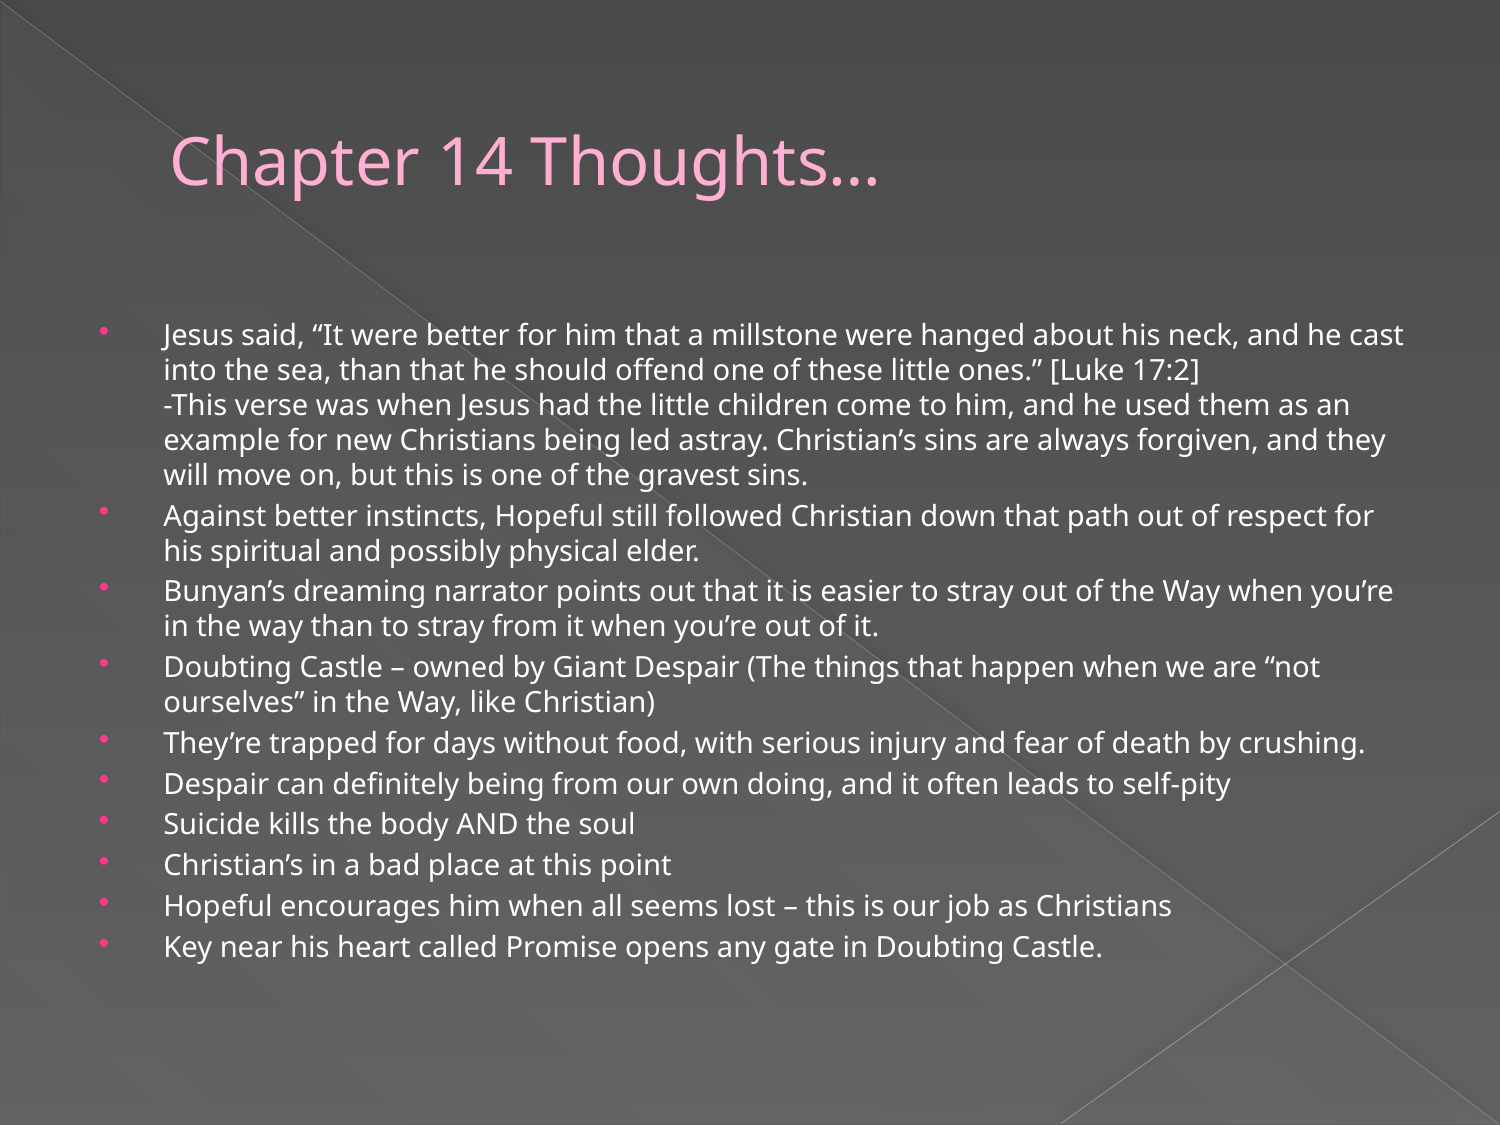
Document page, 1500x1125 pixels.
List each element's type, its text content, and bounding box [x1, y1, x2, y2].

list Jesus said, “It were better for him that a millstone were hanged about his neck, and he cast into the sea, than that he should offend one of these little ones.” [Luke 17:2] -This verse was when Jesus had the little children come to him, and he used them as an example for new Christians being led astray. Christian’s sins are always forgiven, and they will move on, but this is one of the gravest sins. Against better instincts, Hopeful still followed Christian down that path out of respect for his spiritual and possibly physical elder. Bunyan’s dreaming narrator points out that it is easier to stray out of the Way when you’re in the way than to stray from it when you’re out of it. Doubting Castle – owned by Giant Despair (The things that happen when we are “not ourselves” in the Way, like Christian) They’re trapped for days without food, with serious injury and fear of death by crushing. Despair can definitely being from our own doing, and it often leads to self-pity Suicide kills the body AND the soul Christian’s in a bad place at this point Hopeful encourages him when all seems lost – this is our job as Christians Key near his heart called Promise opens any gate in Doubting Castle. [75, 308, 1425, 1059]
title Chapter 14 Thoughts… [75, 43, 1425, 274]
